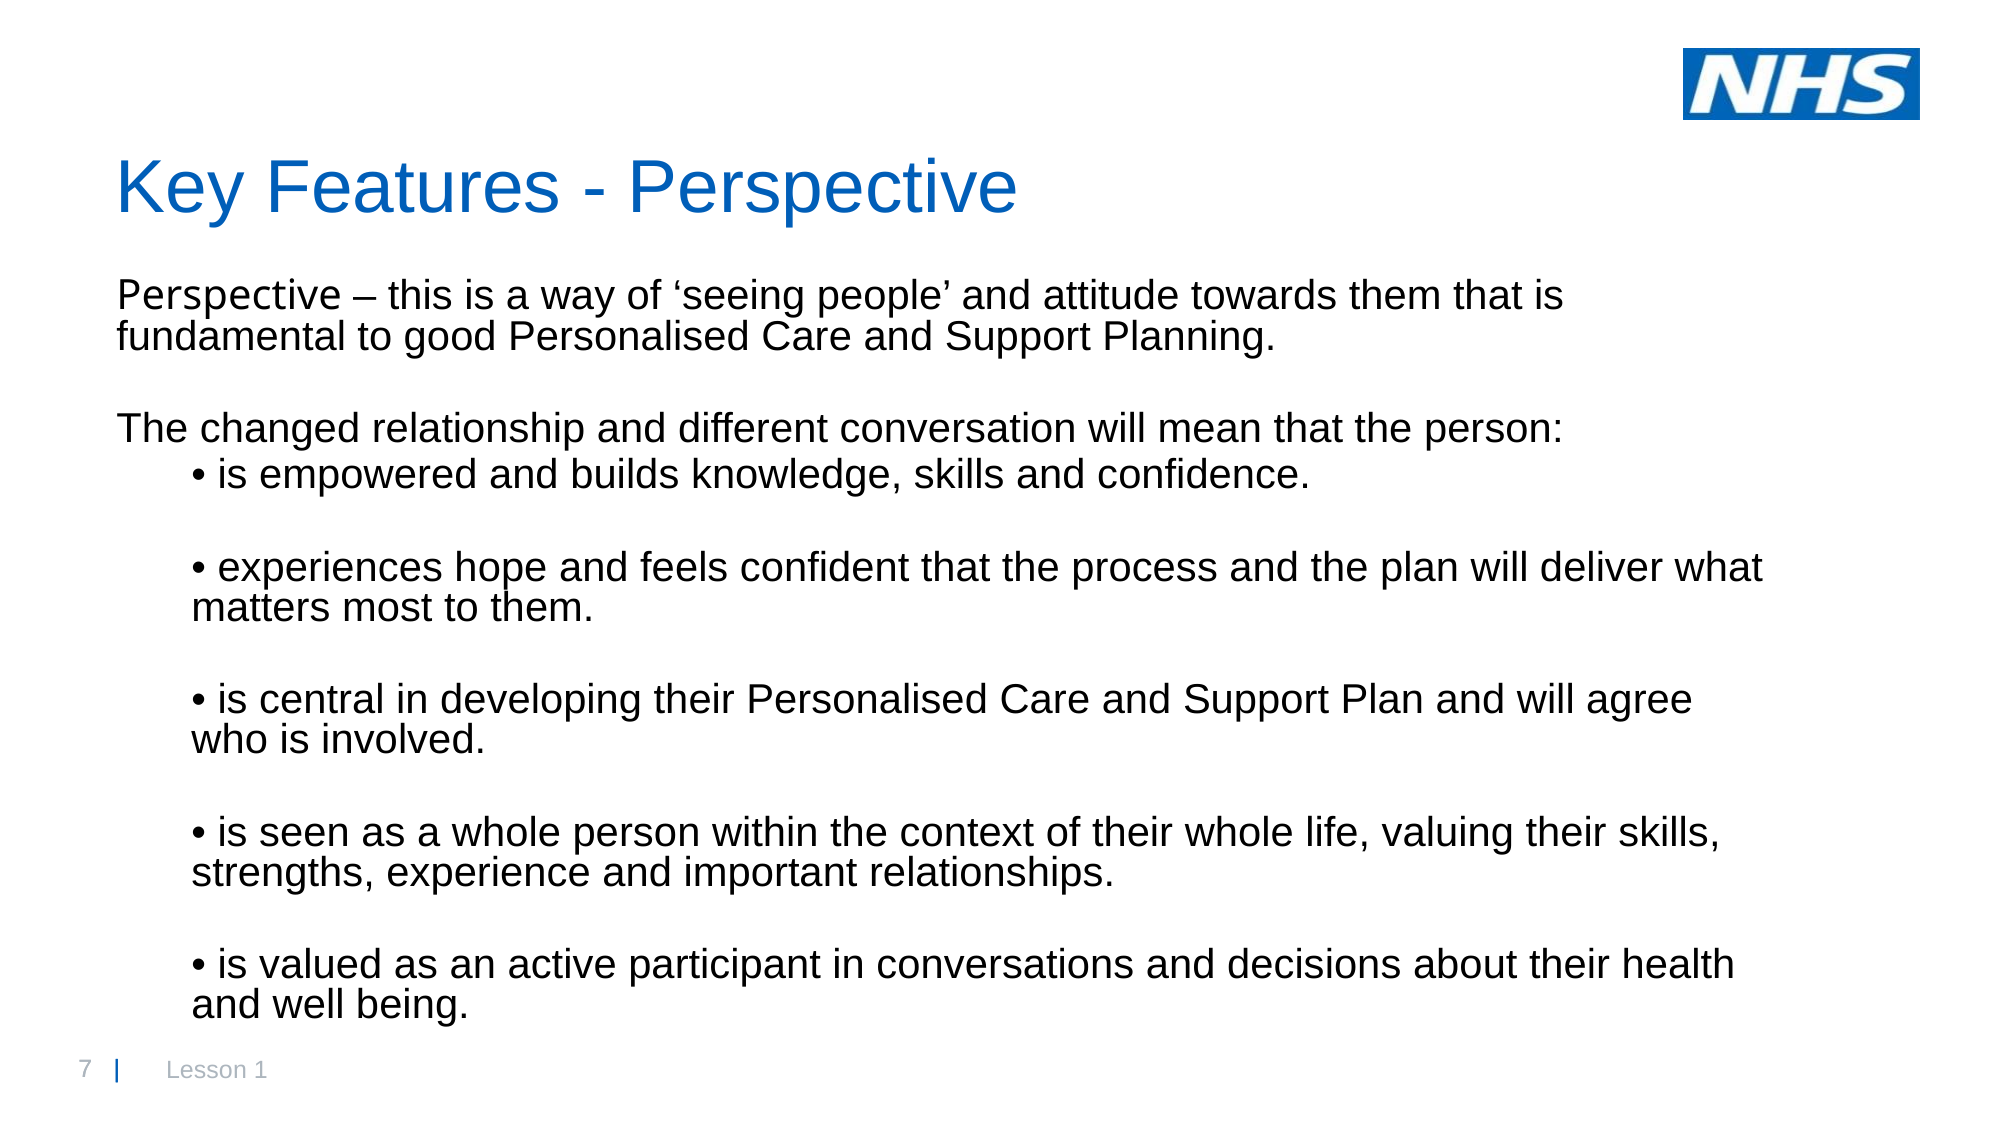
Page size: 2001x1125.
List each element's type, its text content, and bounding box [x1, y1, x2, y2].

picture [1683, 48, 1920, 120]
title Key Features - Perspective [100, 140, 1538, 241]
list Perspective – this is a way of ‘seeing people’ and attitude towards them that is fundamental to good Personalised Care and Support Planning. The changed relationship and different conversation will mean that the person: • is empowered and builds knowledge, skills and confidence. • experiences hope and feels confident that the process and the plan will deliver what matters most to them. • is central in developing their Personalised Care and Support Plan and will agree who is involved. • is seen as a whole person within the context of their whole life, valuing their skills, strengths, experience and important relationships. • is valued as an active participant in conversations and decisions about their health and well being. [101, 270, 1795, 925]
footer Lesson 1 [151, 1038, 1403, 1099]
